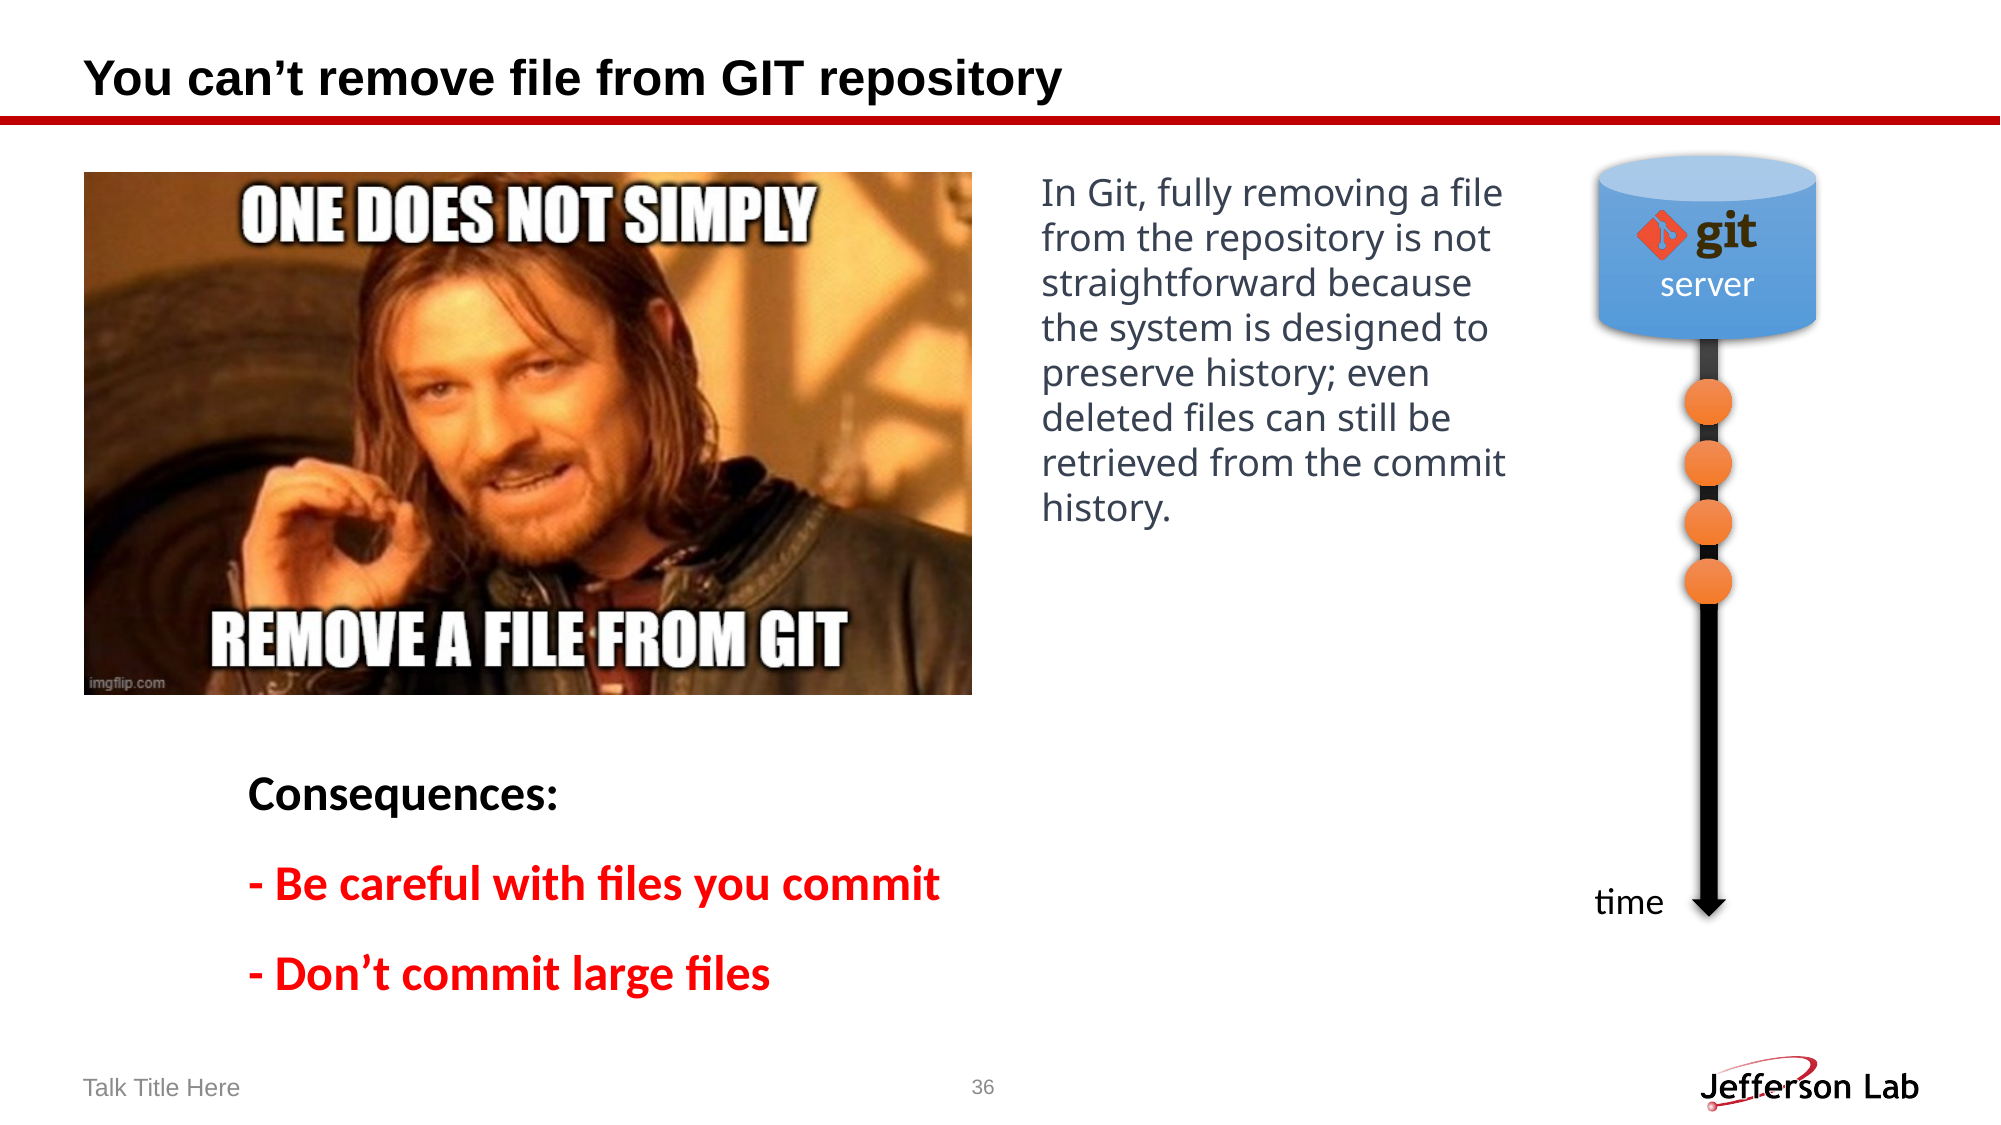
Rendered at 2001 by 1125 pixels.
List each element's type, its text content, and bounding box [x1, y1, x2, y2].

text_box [1579, 155, 1817, 931]
picture [84, 172, 972, 695]
slide_number 36 [924, 1060, 1042, 1111]
text_box Consequences: - Be careful with files you commit - Don’t commit large files [233, 723, 956, 1009]
footer Talk Title Here [67, 1060, 925, 1112]
text_box In Git, fully removing a file from the repository is not straightforward because the system is designed to preserve history; even deleted files can still be retrieved from the commit history. [1026, 161, 1523, 537]
title You can’t remove file from GIT repository [67, 39, 1919, 120]
picture [1698, 1047, 1933, 1124]
